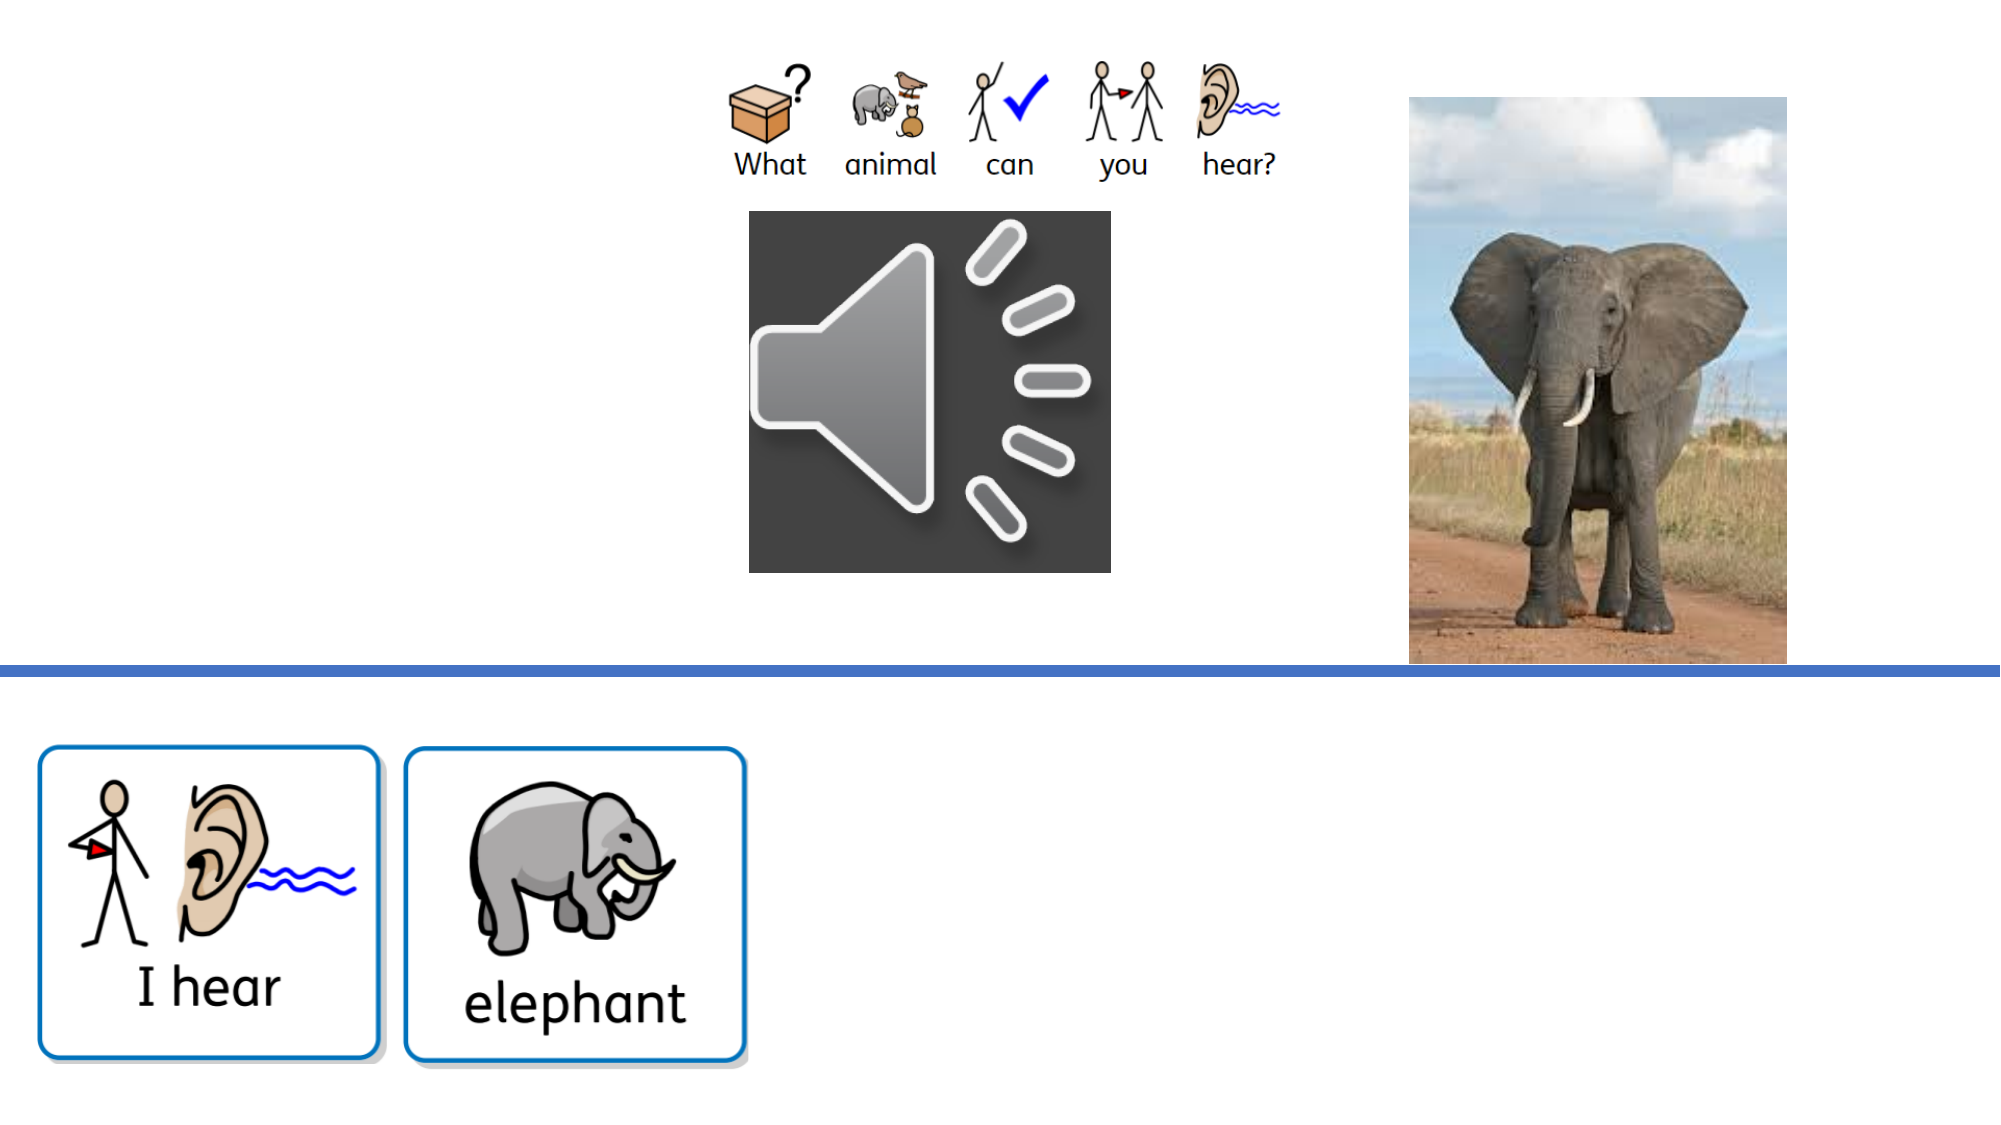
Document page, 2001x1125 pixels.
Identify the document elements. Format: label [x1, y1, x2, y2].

picture [1409, 97, 1787, 664]
picture [703, 44, 1297, 574]
picture [37, 742, 388, 1064]
picture [398, 738, 749, 1072]
